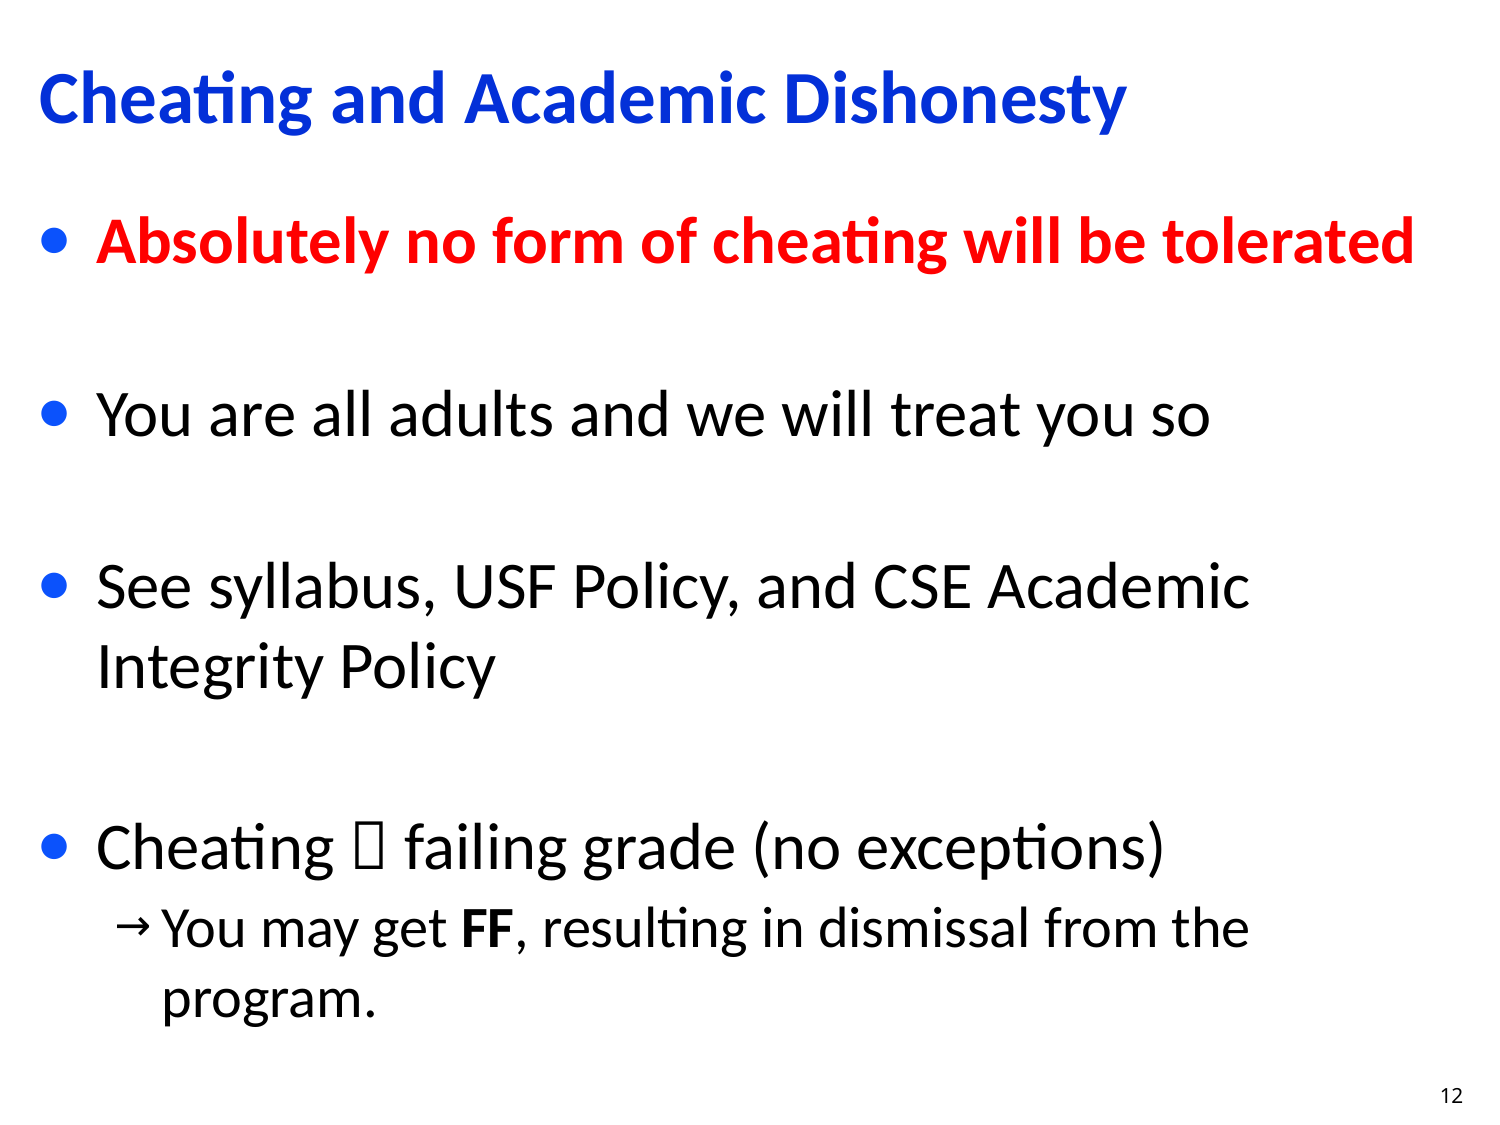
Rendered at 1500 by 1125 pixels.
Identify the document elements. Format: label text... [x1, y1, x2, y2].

list Absolutely no form of cheating will be tolerated You are all adults and we will treat you so See syllabus, USF Policy, and CSE Academic Integrity Policy Cheating  failing grade (no exceptions) You may get FF, resulting in dismissal from the program. [24, 189, 1478, 1084]
title Cheating and Academic Dishonesty [24, 26, 1478, 174]
slide_number 12 [1425, 1074, 1500, 1125]
